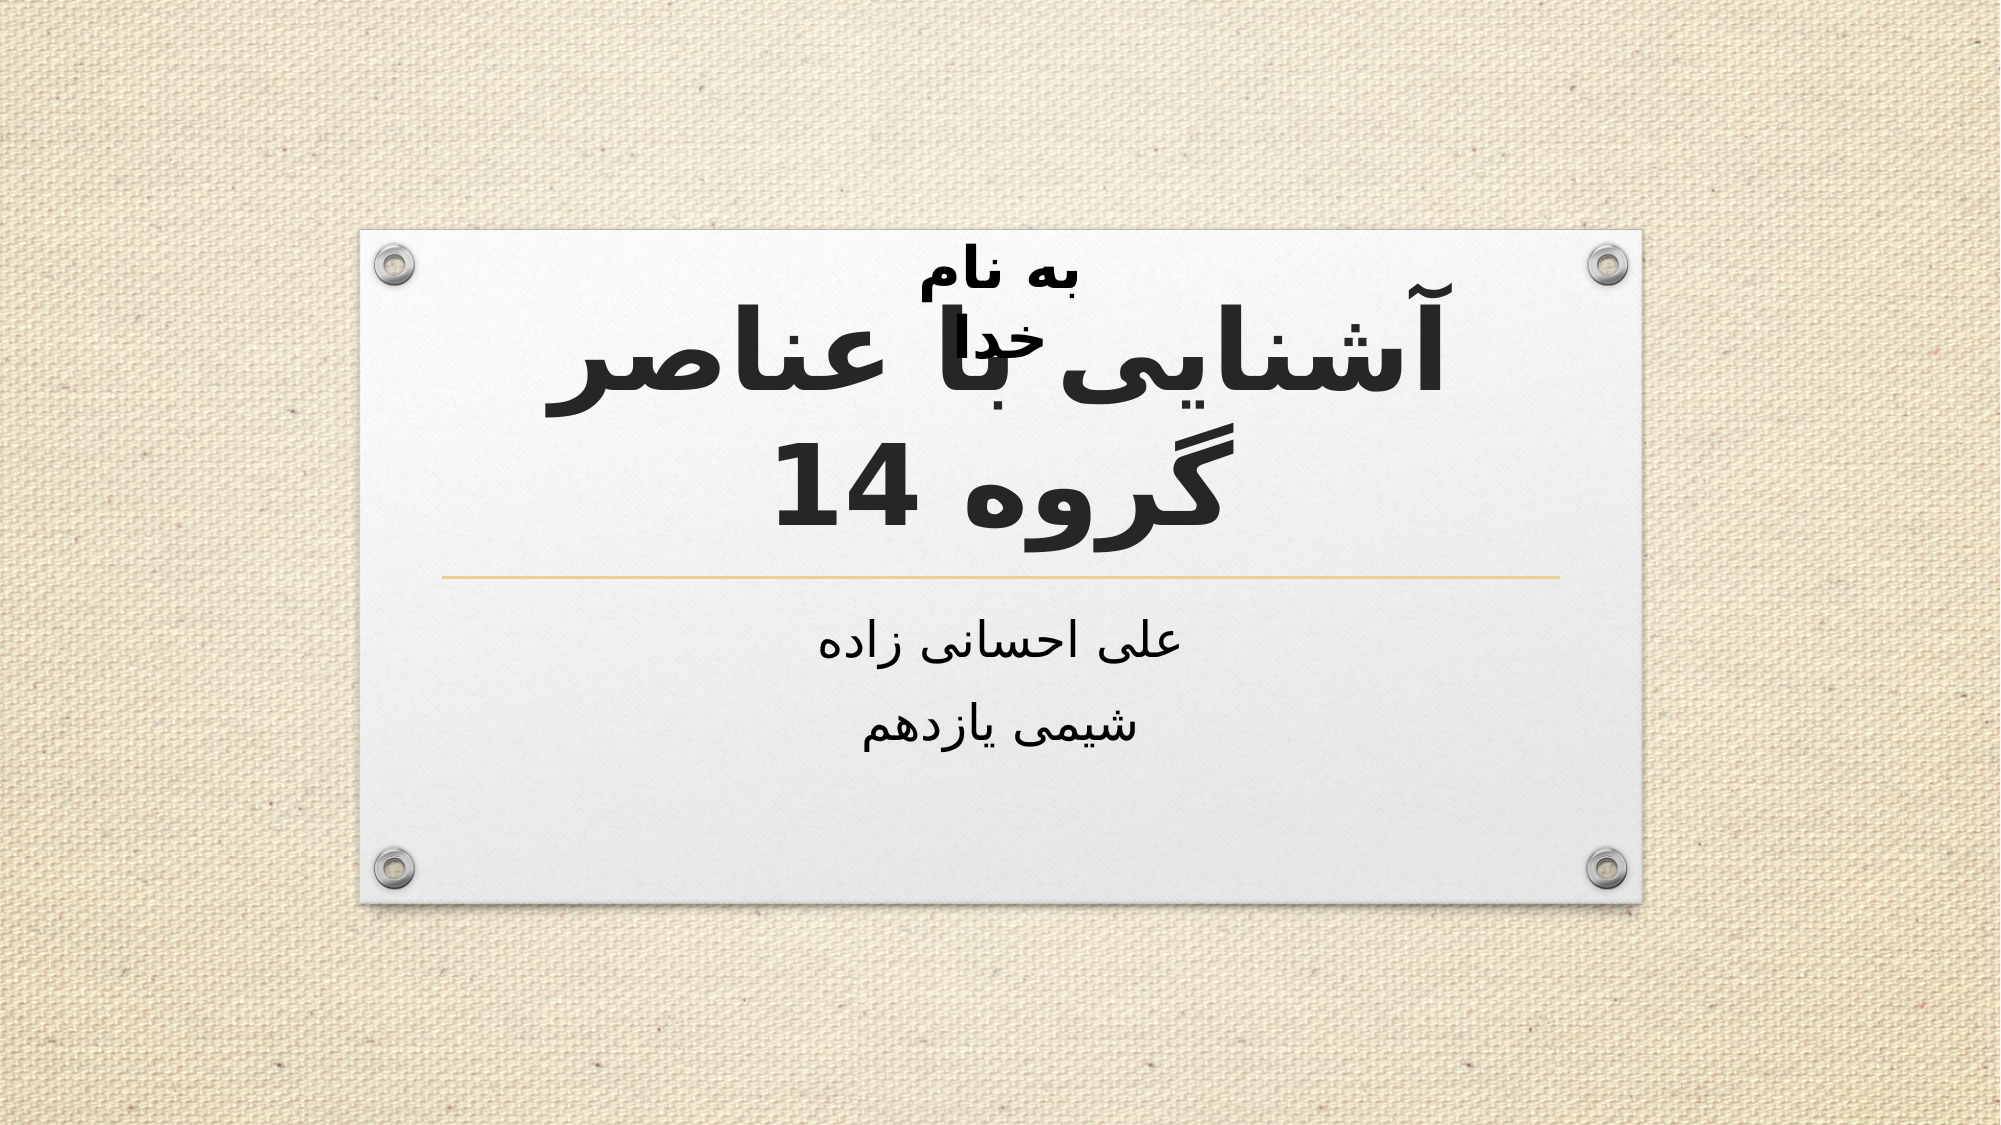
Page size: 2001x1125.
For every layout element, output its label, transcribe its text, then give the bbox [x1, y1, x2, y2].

text_box به نام خدا [858, 222, 1143, 378]
picture [0, 0, 2001, 1125]
subtitle علی احسانی زاده شیمی یازدهم [441, 600, 1560, 817]
title آشنایی با عناصر گروه 14 [441, 306, 1560, 556]
